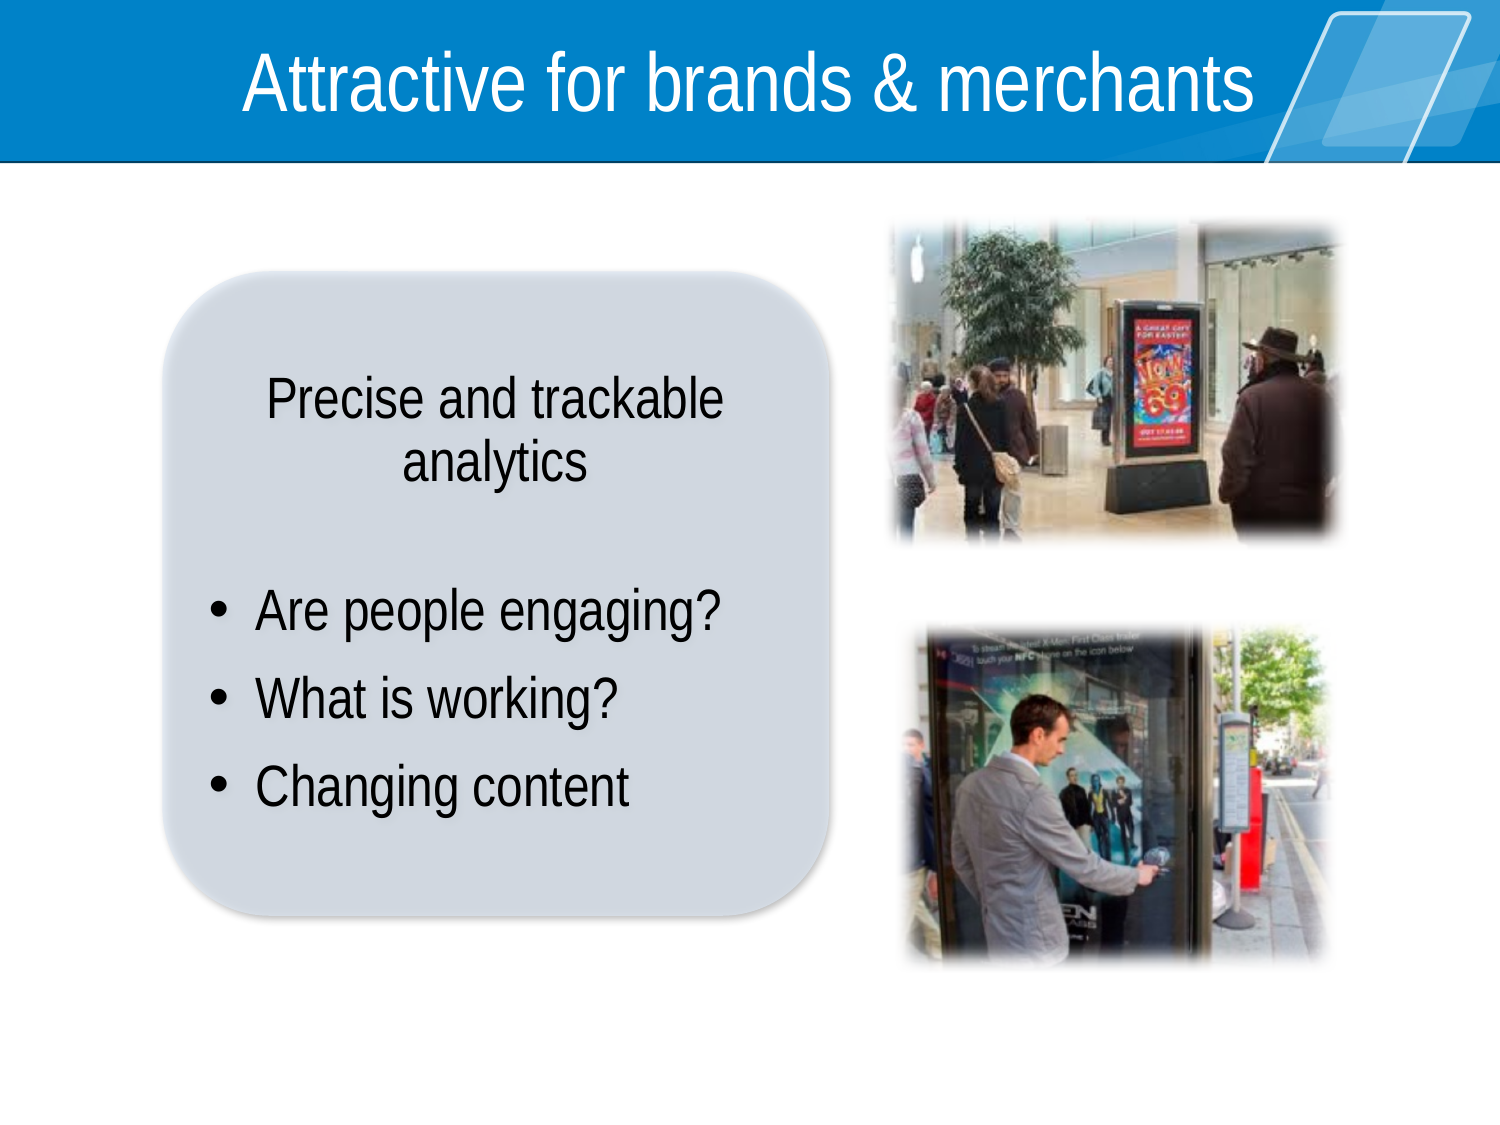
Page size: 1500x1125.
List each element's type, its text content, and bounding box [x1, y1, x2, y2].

picture [0, 163, 1500, 1125]
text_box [882, 213, 1350, 974]
text_box Precise and trackable analytics Are people engaging? What is working? Changing content [160, 269, 832, 918]
text_box Attractive for brands & merchants [0, 0, 1500, 163]
